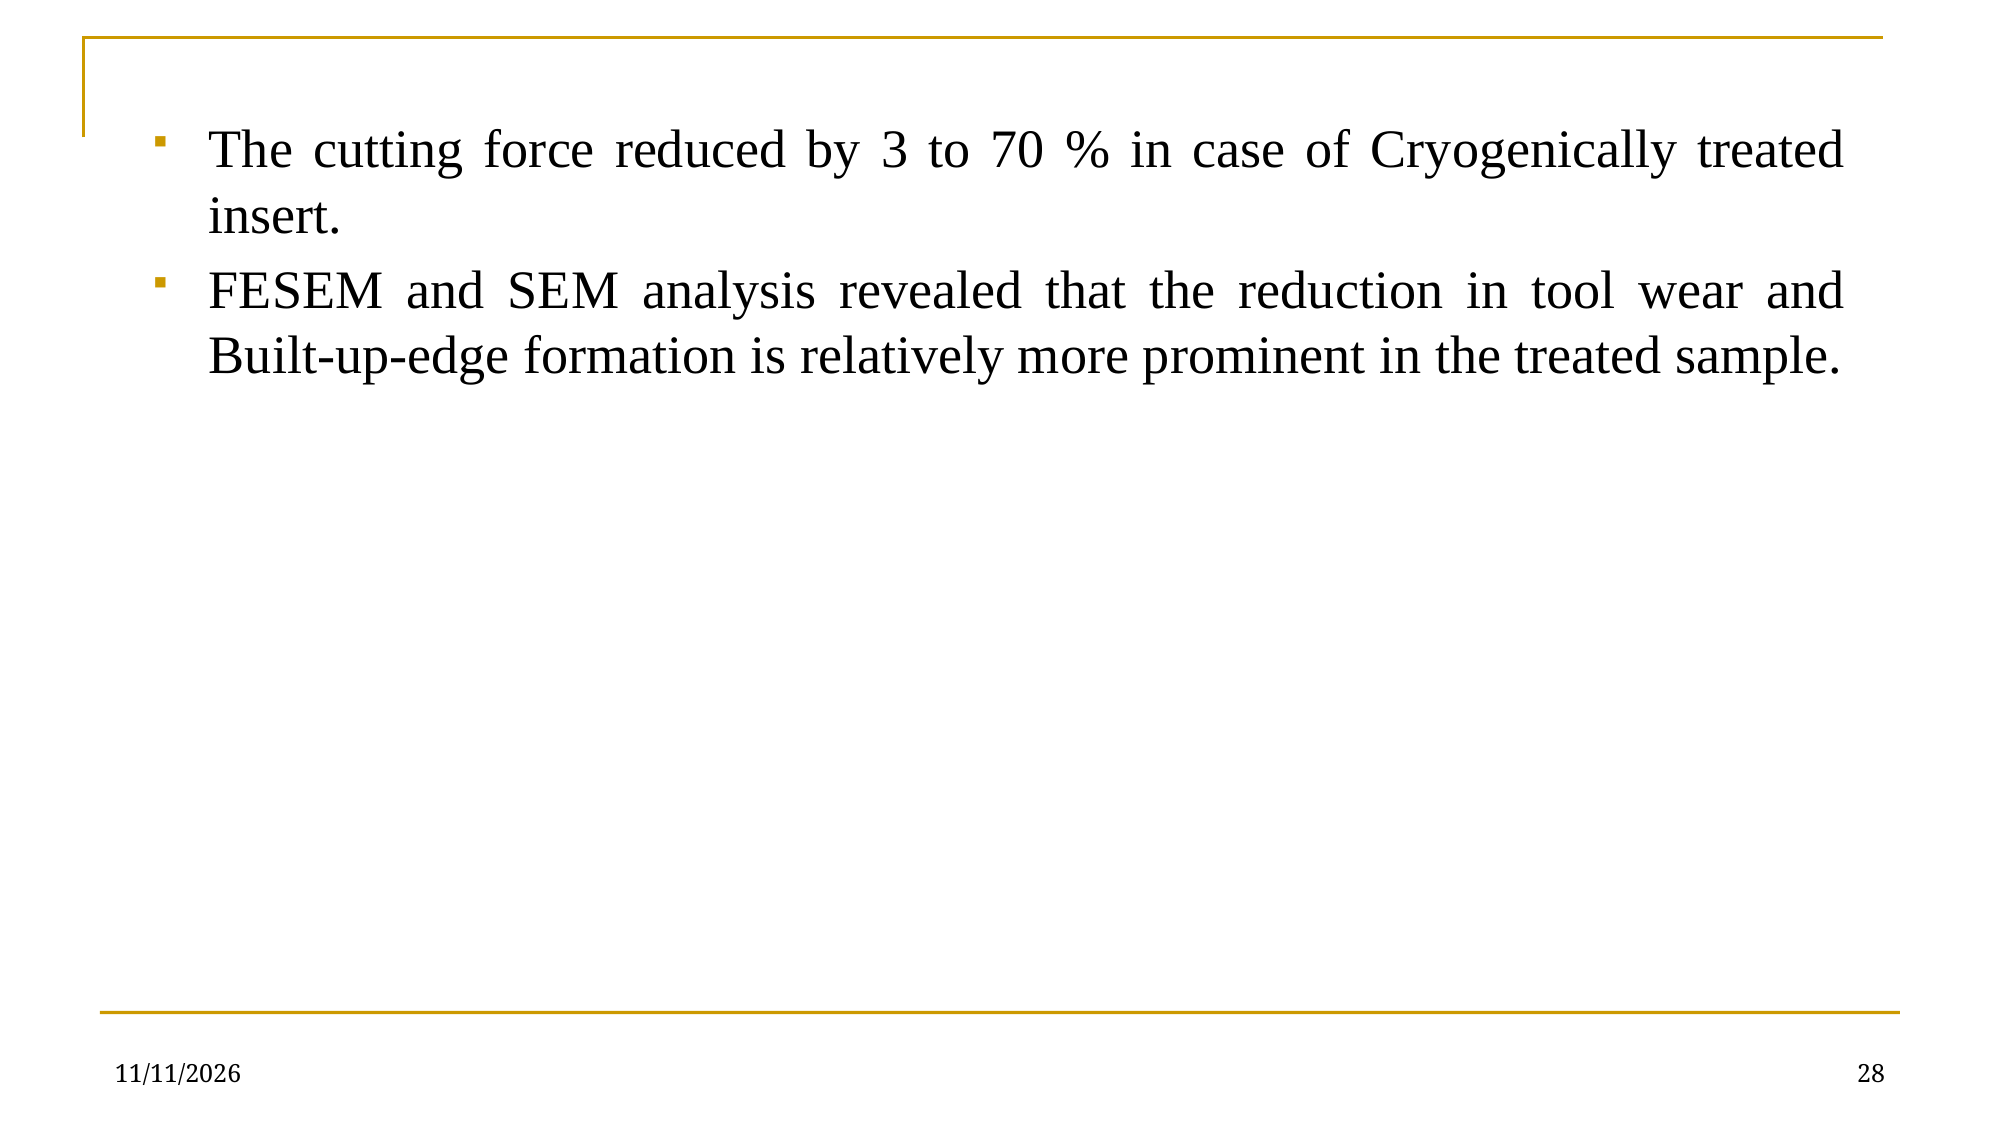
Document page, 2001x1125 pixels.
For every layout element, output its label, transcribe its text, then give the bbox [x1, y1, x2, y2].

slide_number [99, 1023, 567, 1100]
slide_number 28 [1433, 1023, 1901, 1100]
list The cutting force reduced by 3 to 70 % in case of Cryogenically treated insert. FESEM and SEM analysis revealed that the reduction in tool wear and Built-up-edge formation is relatively more prominent in the treated sample. [137, 106, 1863, 1014]
